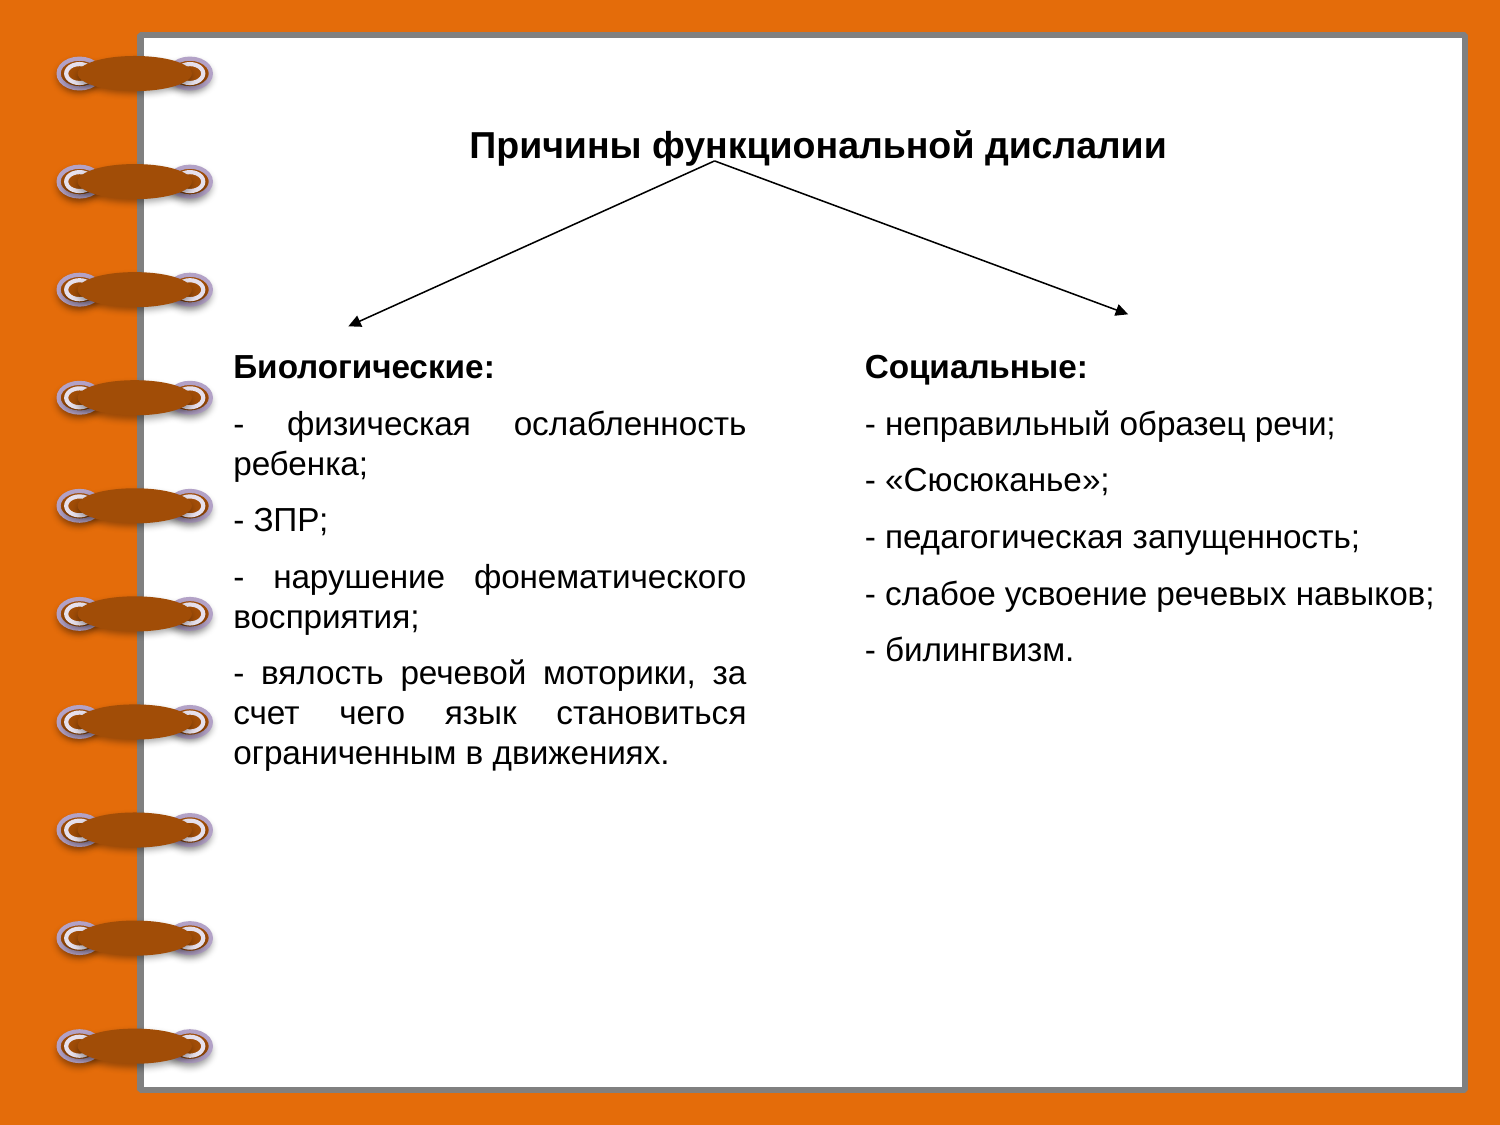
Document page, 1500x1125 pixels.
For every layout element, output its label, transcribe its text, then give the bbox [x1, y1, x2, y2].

text_box Причины функциональной дислалии [454, 113, 1306, 174]
text_box Биологические: - физическая ослабленность ребенка; - ЗПР; - нарушение фонематического восприятия; - вялость речевой моторики, за счет чего язык становиться ограниченным в движениях. [218, 337, 762, 779]
text_box Социальные: - неправильный образец речи; - «Сюсюканье»; - педагогическая запущенность; - слабое усвоение речевых навыков; - билингвизм. [850, 337, 1500, 733]
text_box [348, 161, 714, 327]
text_box [714, 160, 1129, 316]
